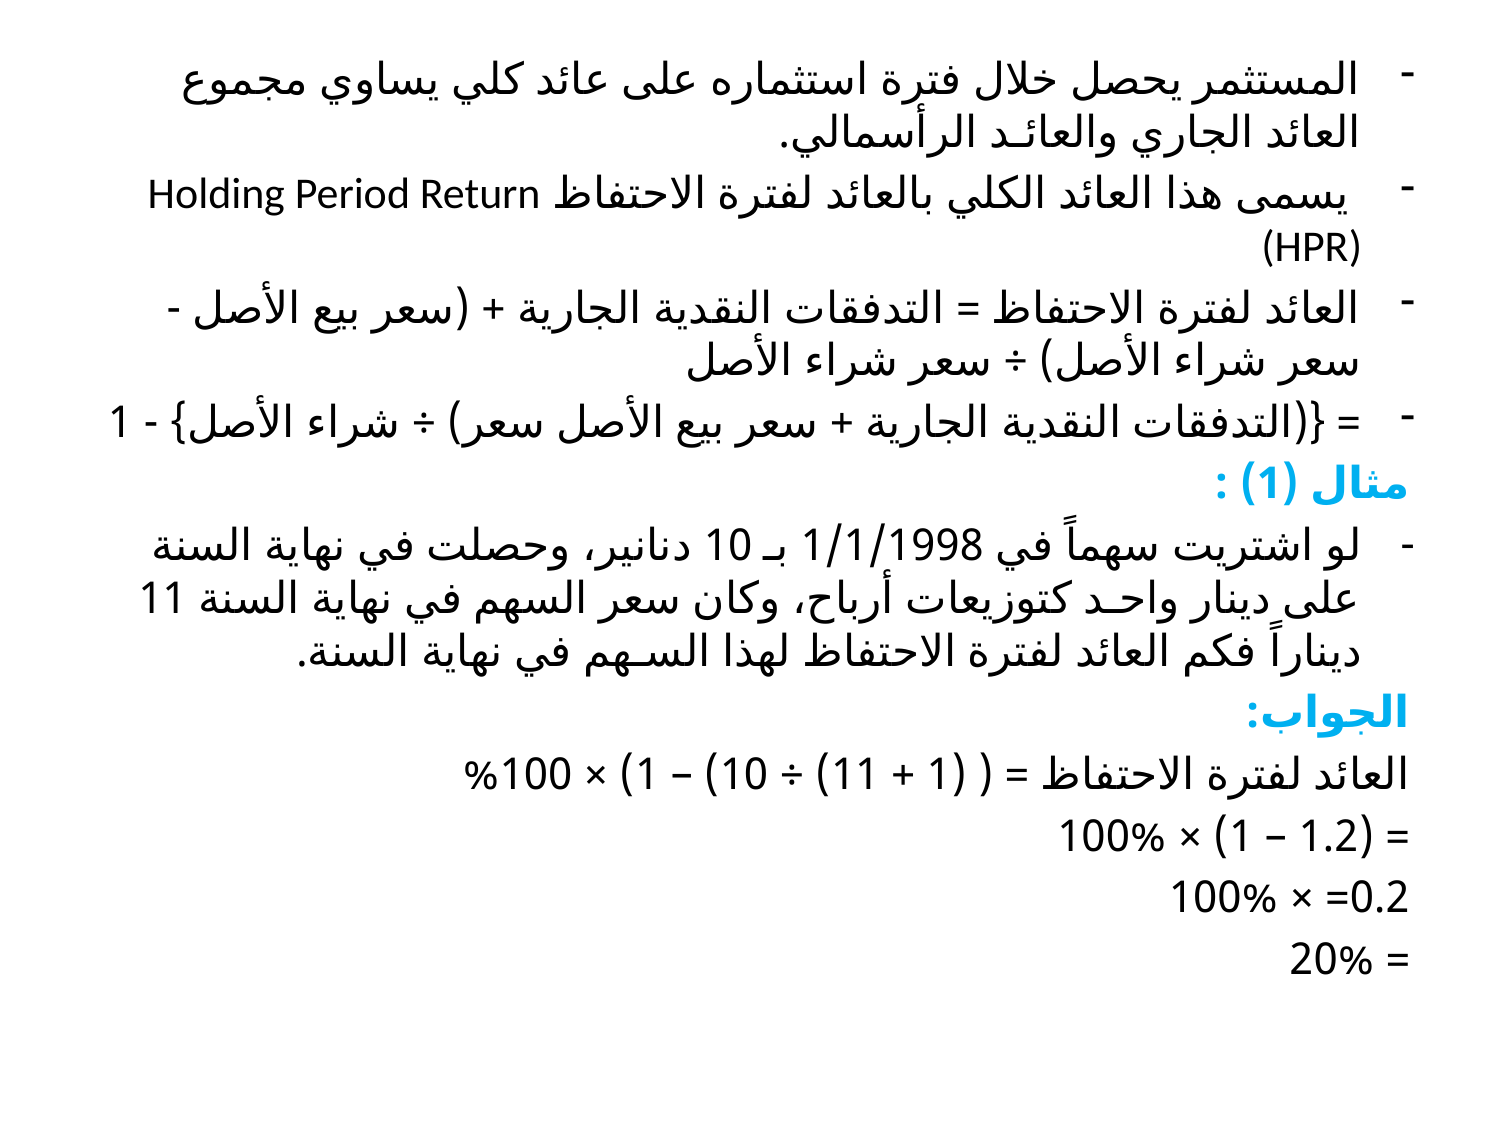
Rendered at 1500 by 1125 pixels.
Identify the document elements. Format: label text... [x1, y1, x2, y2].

list المستثمر يحصل خلال فترة استثماره على عائد كلي يساوي مجموع العائد الجاري والعائـد الرأسمالي. يسمى هذا العائد الكلي بالعائد لفترة الاحتفاظ Holding Period Return (HPR) العائد لفترة الاحتفاظ = التدفقات النقدية الجارية + (سعر بيع الأصل - سعر شراء الأصل) ÷ سعر شراء الأصل = {(التدفقات النقدية الجارية + سعر بيع الأصل سعر) ÷ شراء الأصل} - 1 مثال (1) : لو اشتريت سهماً في 1/1/1998 بـ 10 دنانير، وحصلت في نهاية السنة على دينار واحـد كتوزيعات أرباح، وكان سعر السهم في نهاية السنة 11 ديناراً فكم العائد لفترة الاحتفاظ لهذا السـهم في نهاية السنة. الجواب: العائد لفترة الاحتفاظ = ( (1 + 11) ÷ 10) – 1) × 100% = (1.2 – 1) × 100% 0.2= × 100% = 20% [75, 42, 1425, 1005]
